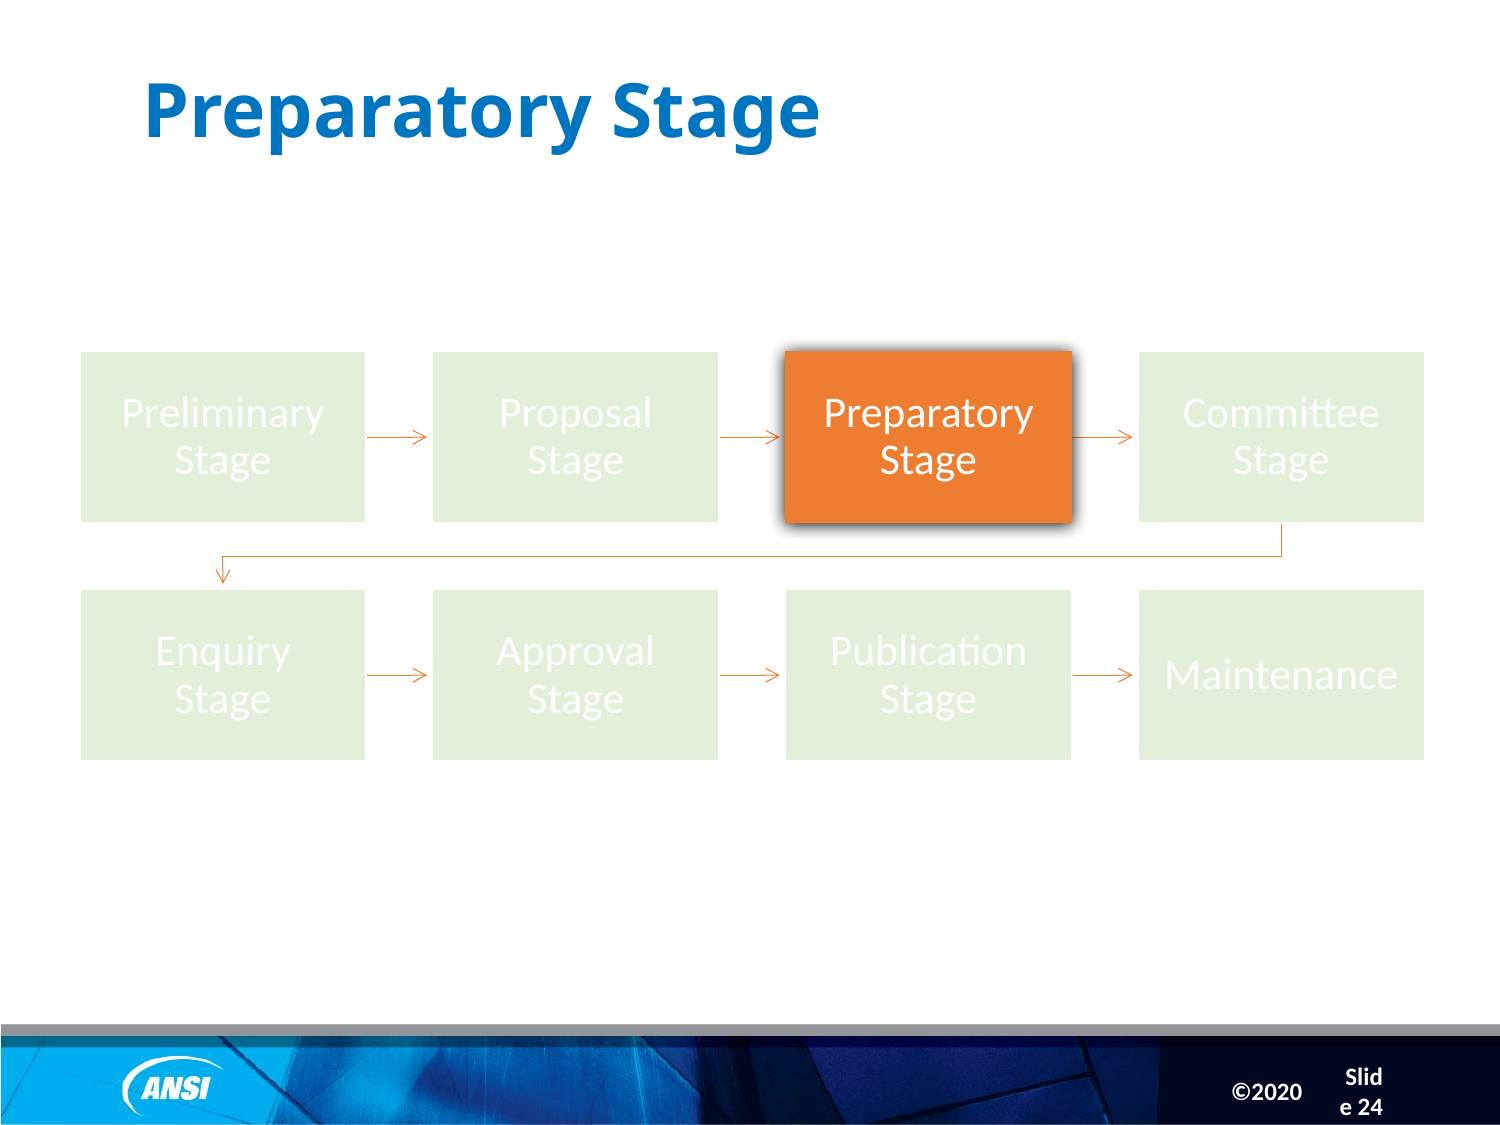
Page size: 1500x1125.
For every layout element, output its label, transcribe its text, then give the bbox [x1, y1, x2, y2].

picture [0, 0, 1500, 1125]
title Preparatory Stage [127, 63, 1384, 163]
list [79, 262, 1425, 850]
picture [122, 1056, 216, 1112]
picture [141, 1076, 210, 1100]
slide_number Slide 24 [1322, 1060, 1399, 1121]
